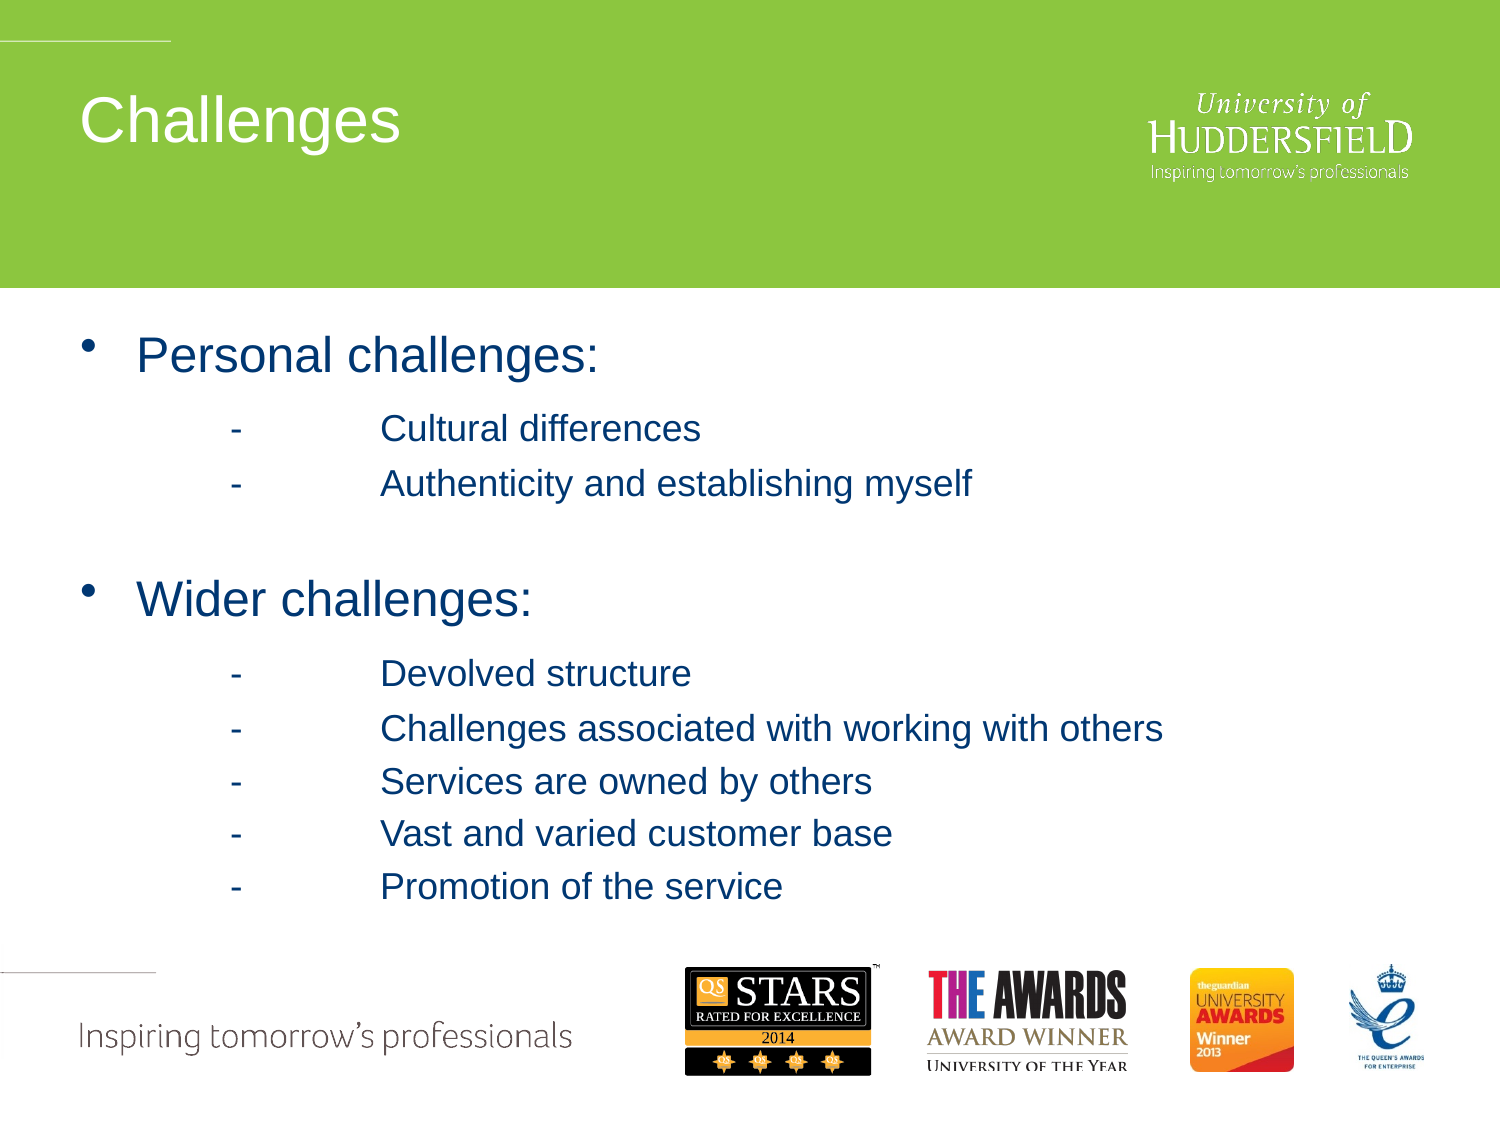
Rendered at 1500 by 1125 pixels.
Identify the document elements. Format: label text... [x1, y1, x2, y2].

picture [1349, 964, 1424, 1071]
picture [685, 964, 880, 1076]
picture [0, 0, 1500, 288]
list Personal challenges: - Cultural differences - Authenticity and establishing myself Wider challenges: - Devolved structure - Challenges associated with working with others - Services are owned by others - Vast and varied customer base - Promotion of the service [64, 314, 1415, 905]
picture [0, 944, 591, 1059]
title Challenges [64, 42, 1415, 191]
picture [1190, 968, 1294, 1072]
